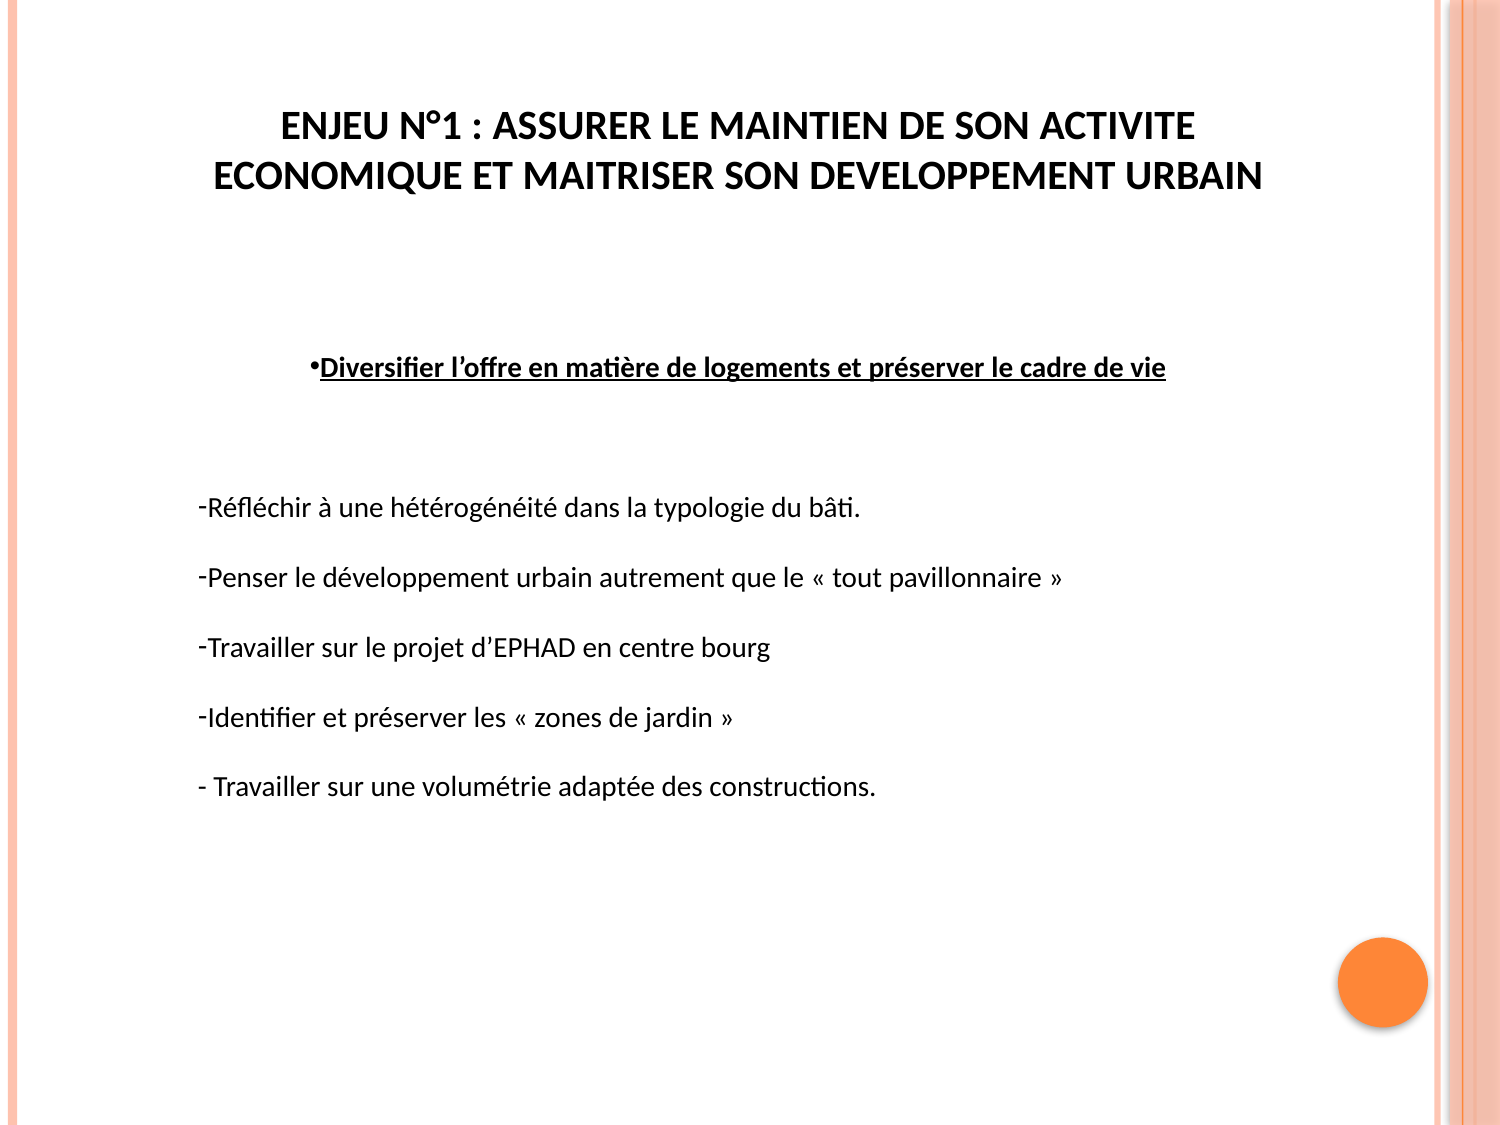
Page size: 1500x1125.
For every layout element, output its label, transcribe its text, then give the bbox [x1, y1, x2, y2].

text_box ENJEU N°1 : ASSURER LE MAINTIEN DE SON ACTIVITE ECONOMIQUE ET MAITRISER SON DEVELOPPEMENT URBAIN Diversifier l’offre en matière de logements et préserver le cadre de vie Réfléchir à une hétérogénéité dans la typologie du bâti. Penser le développement urbain autrement que le « tout pavillonnaire » Travailler sur le projet d’EPHAD en centre bourg Identifier et préserver les « zones de jardin » - Travailler sur une volumétrie adaptée des constructions. [182, 40, 1294, 1055]
